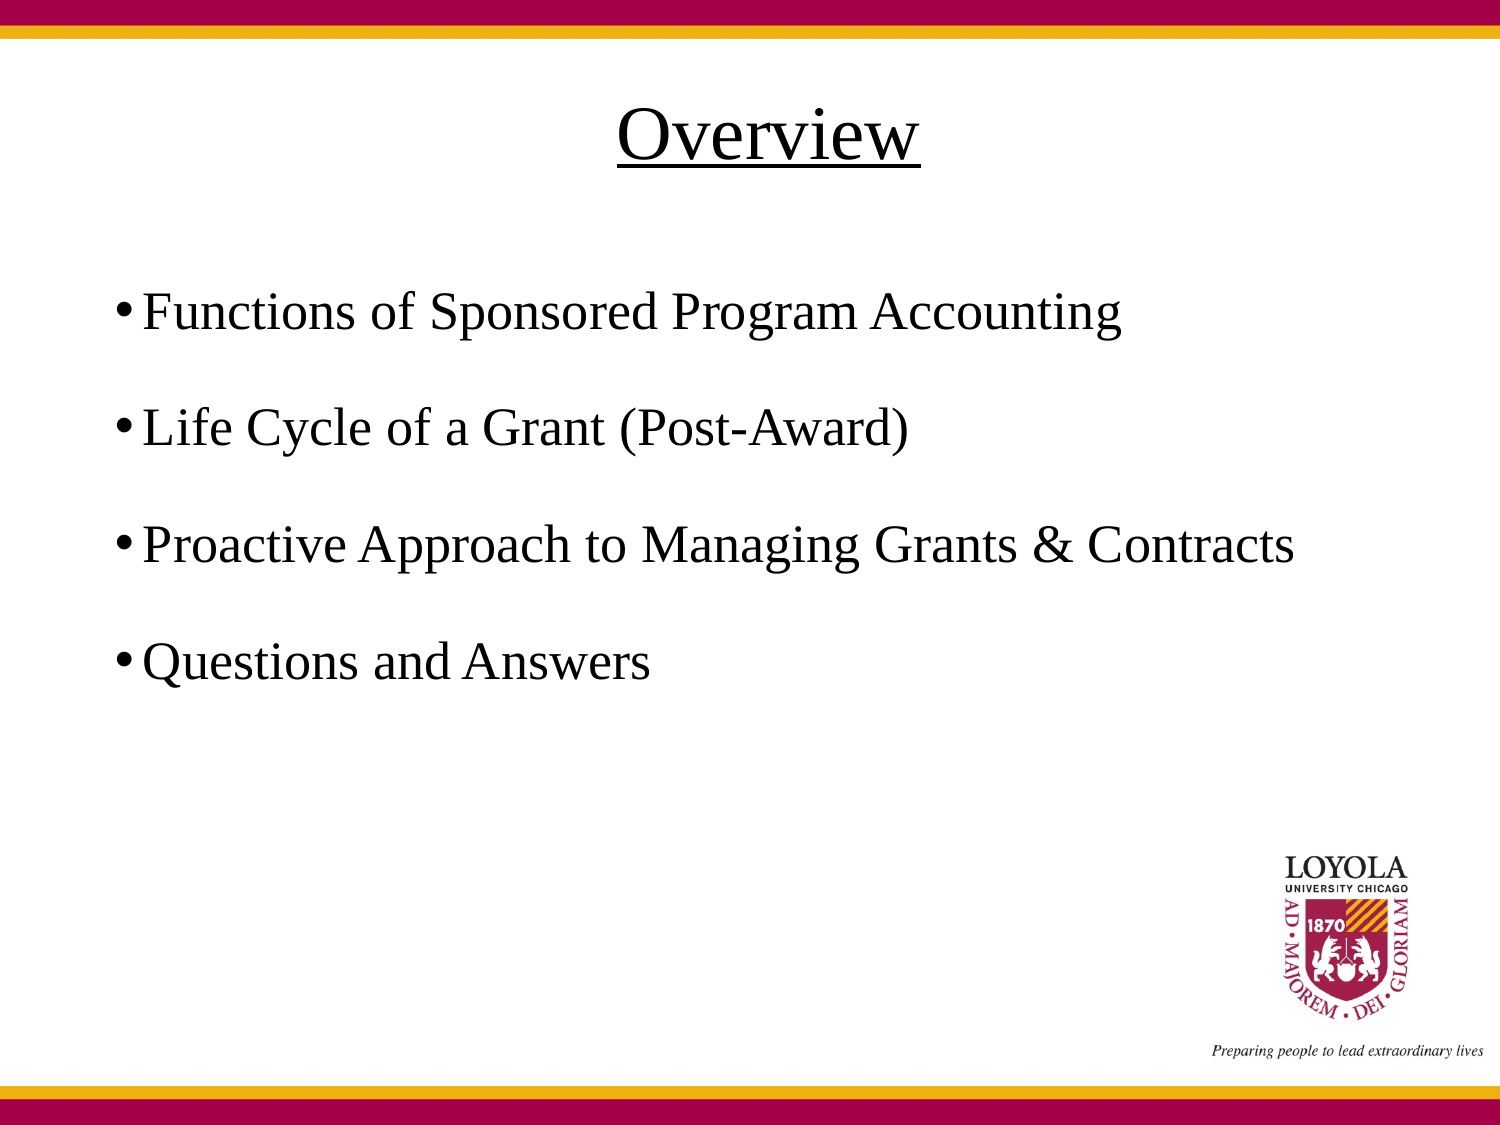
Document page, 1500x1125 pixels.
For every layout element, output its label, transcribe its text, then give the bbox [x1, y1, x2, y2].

text_box Overview [37, 74, 1500, 183]
picture [0, 0, 1500, 1125]
text_box Functions of Sponsored Program Accounting Life Cycle of a Grant (Post-Award) Proactive Approach to Managing Grants & Contracts Questions and Answers [99, 274, 1350, 875]
